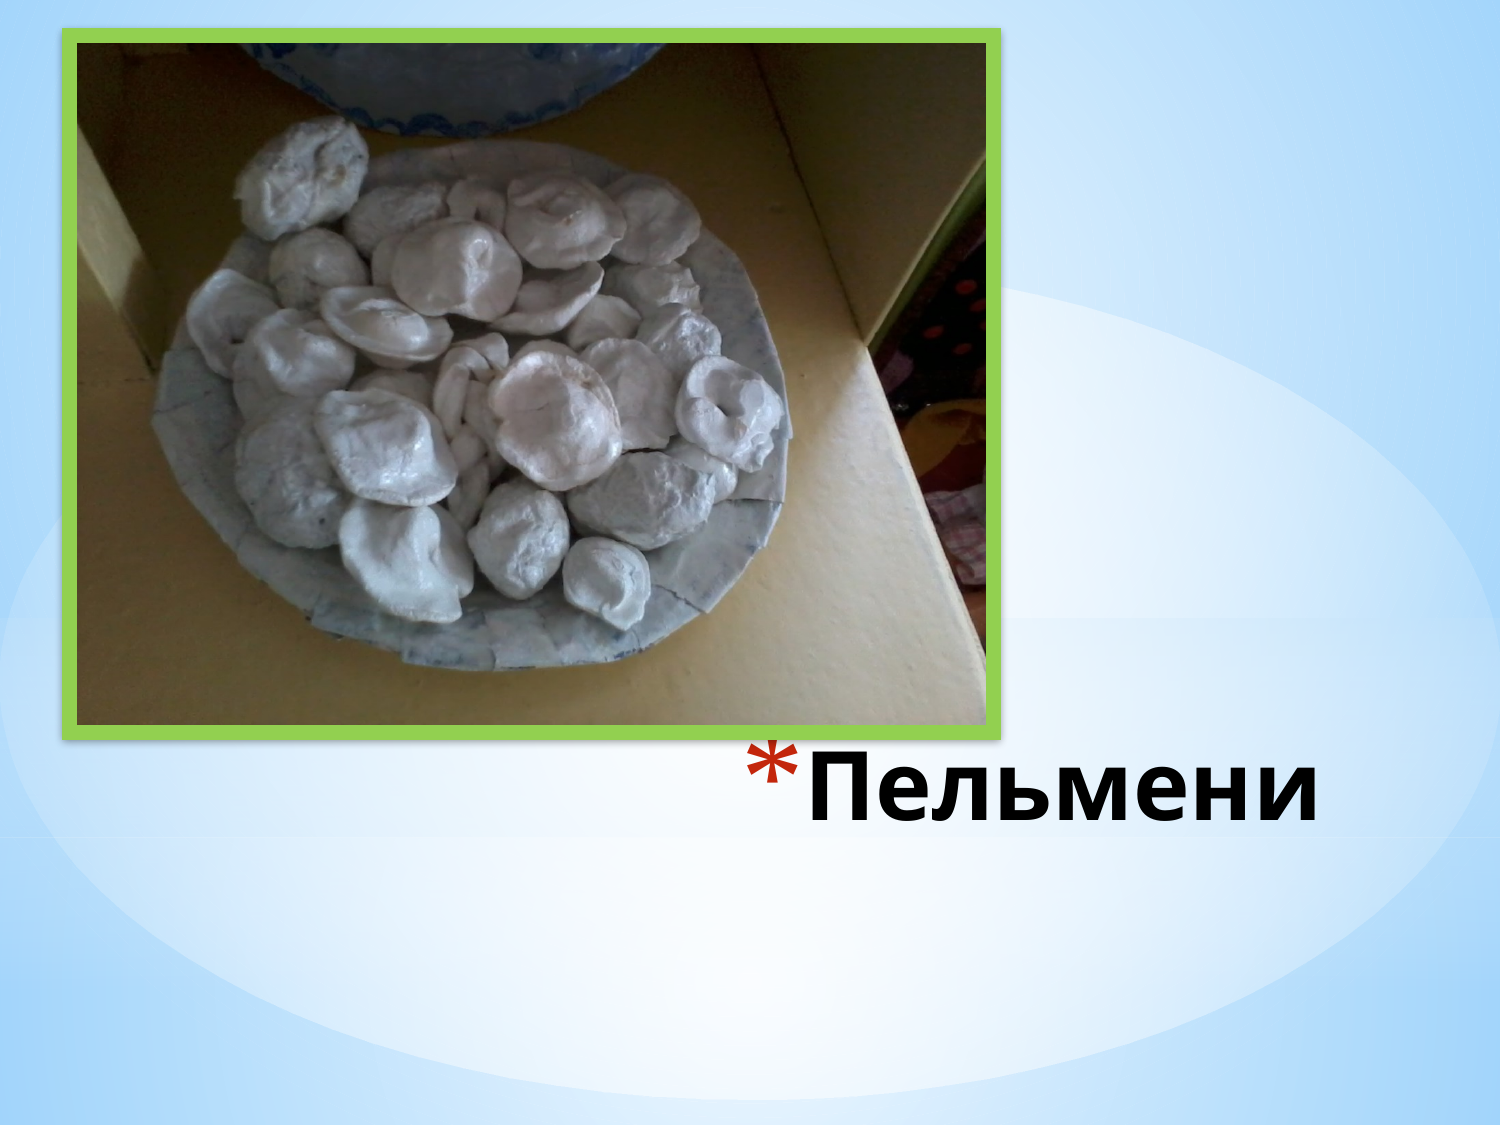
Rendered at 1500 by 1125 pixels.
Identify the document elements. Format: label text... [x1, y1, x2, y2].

title Пельмени [294, 717, 1363, 905]
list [76, 42, 987, 726]
